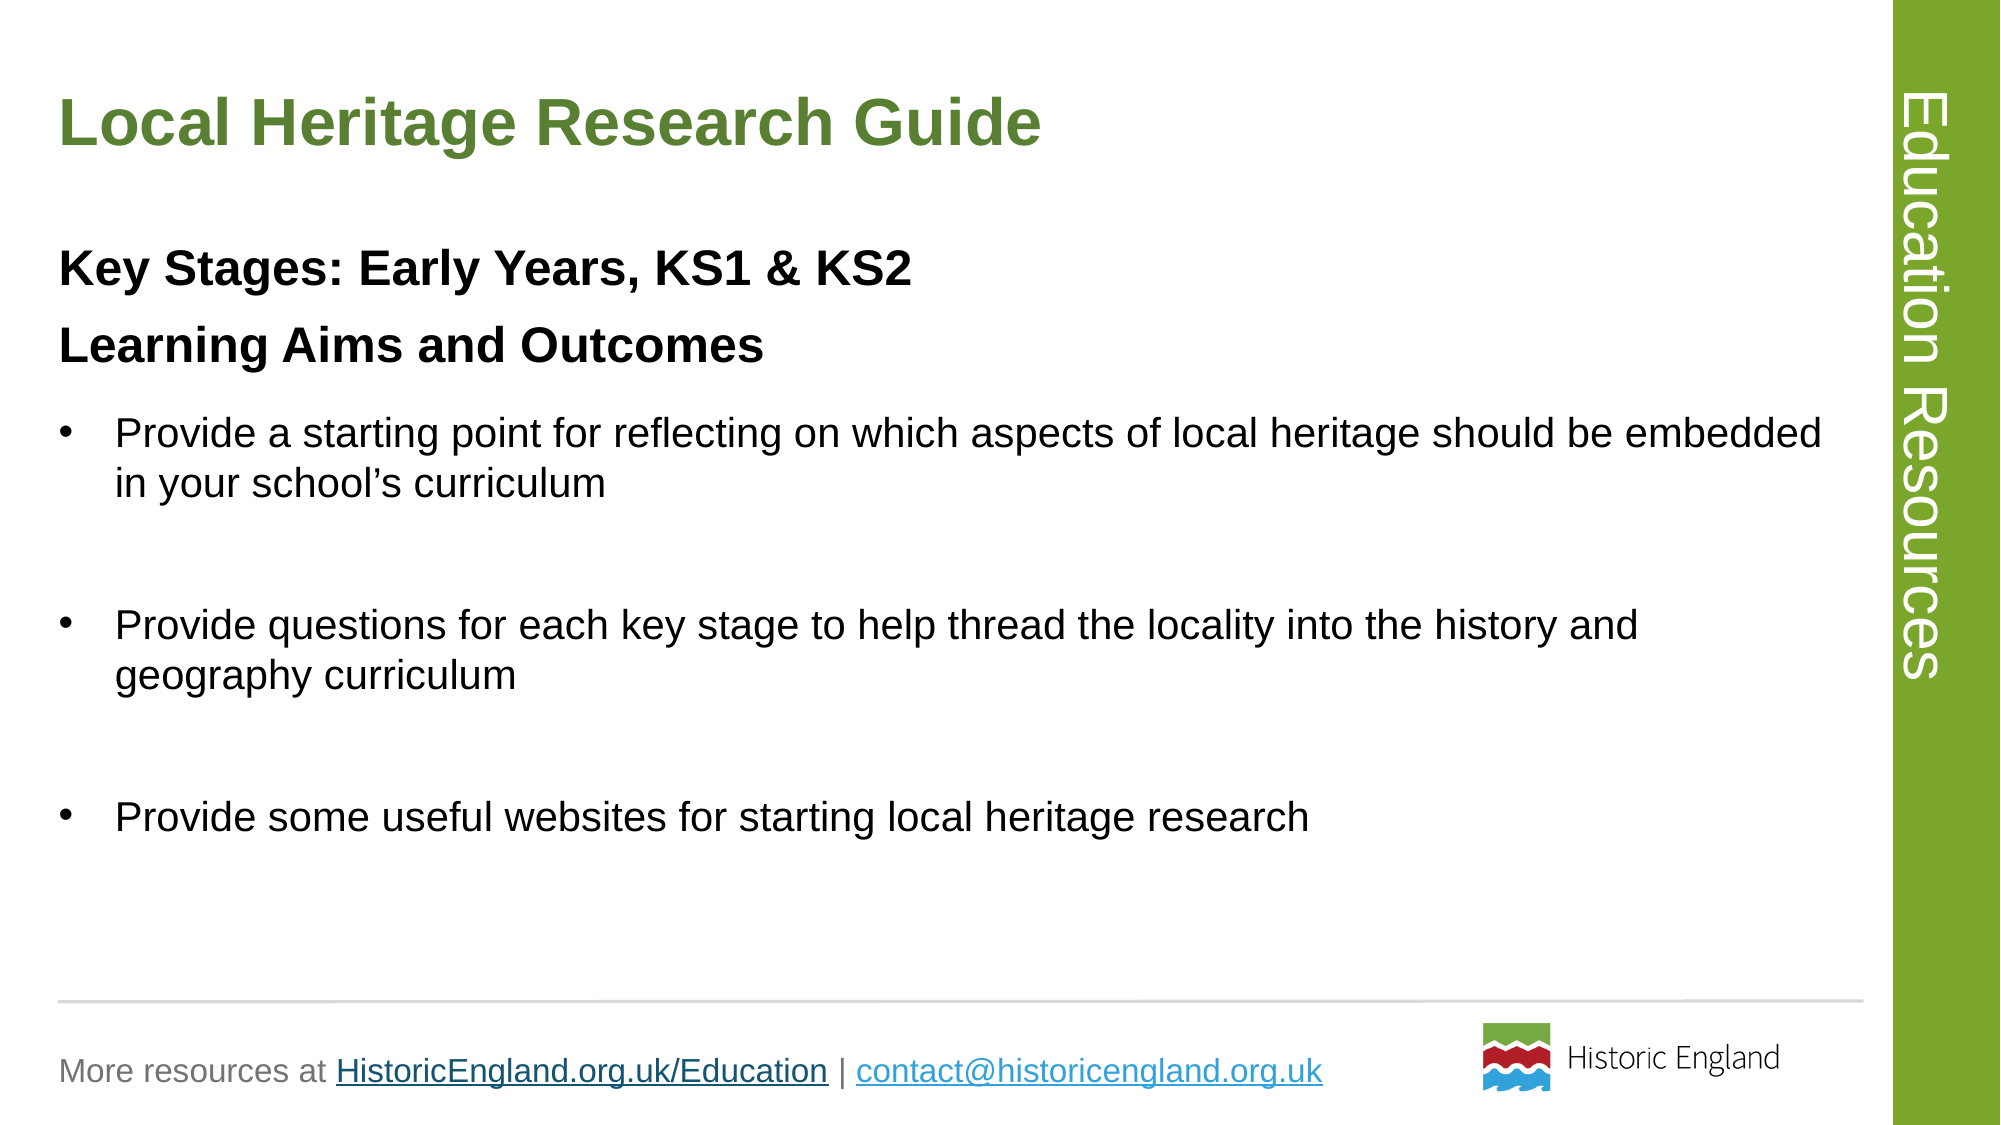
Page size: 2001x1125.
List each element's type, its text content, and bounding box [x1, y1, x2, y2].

title Local Heritage Research Guide [58, 59, 1863, 178]
picture [1460, 1000, 1801, 1114]
list Provide a starting point for reflecting on which aspects of local heritage should be embedded in your school’s curriculum Provide questions for each key stage to help thread the locality into the history and geography curriculum Provide some useful websites for starting local heritage research [58, 398, 1863, 955]
list Key Stages: Early Years, KS1 & KS2 [58, 227, 1863, 304]
